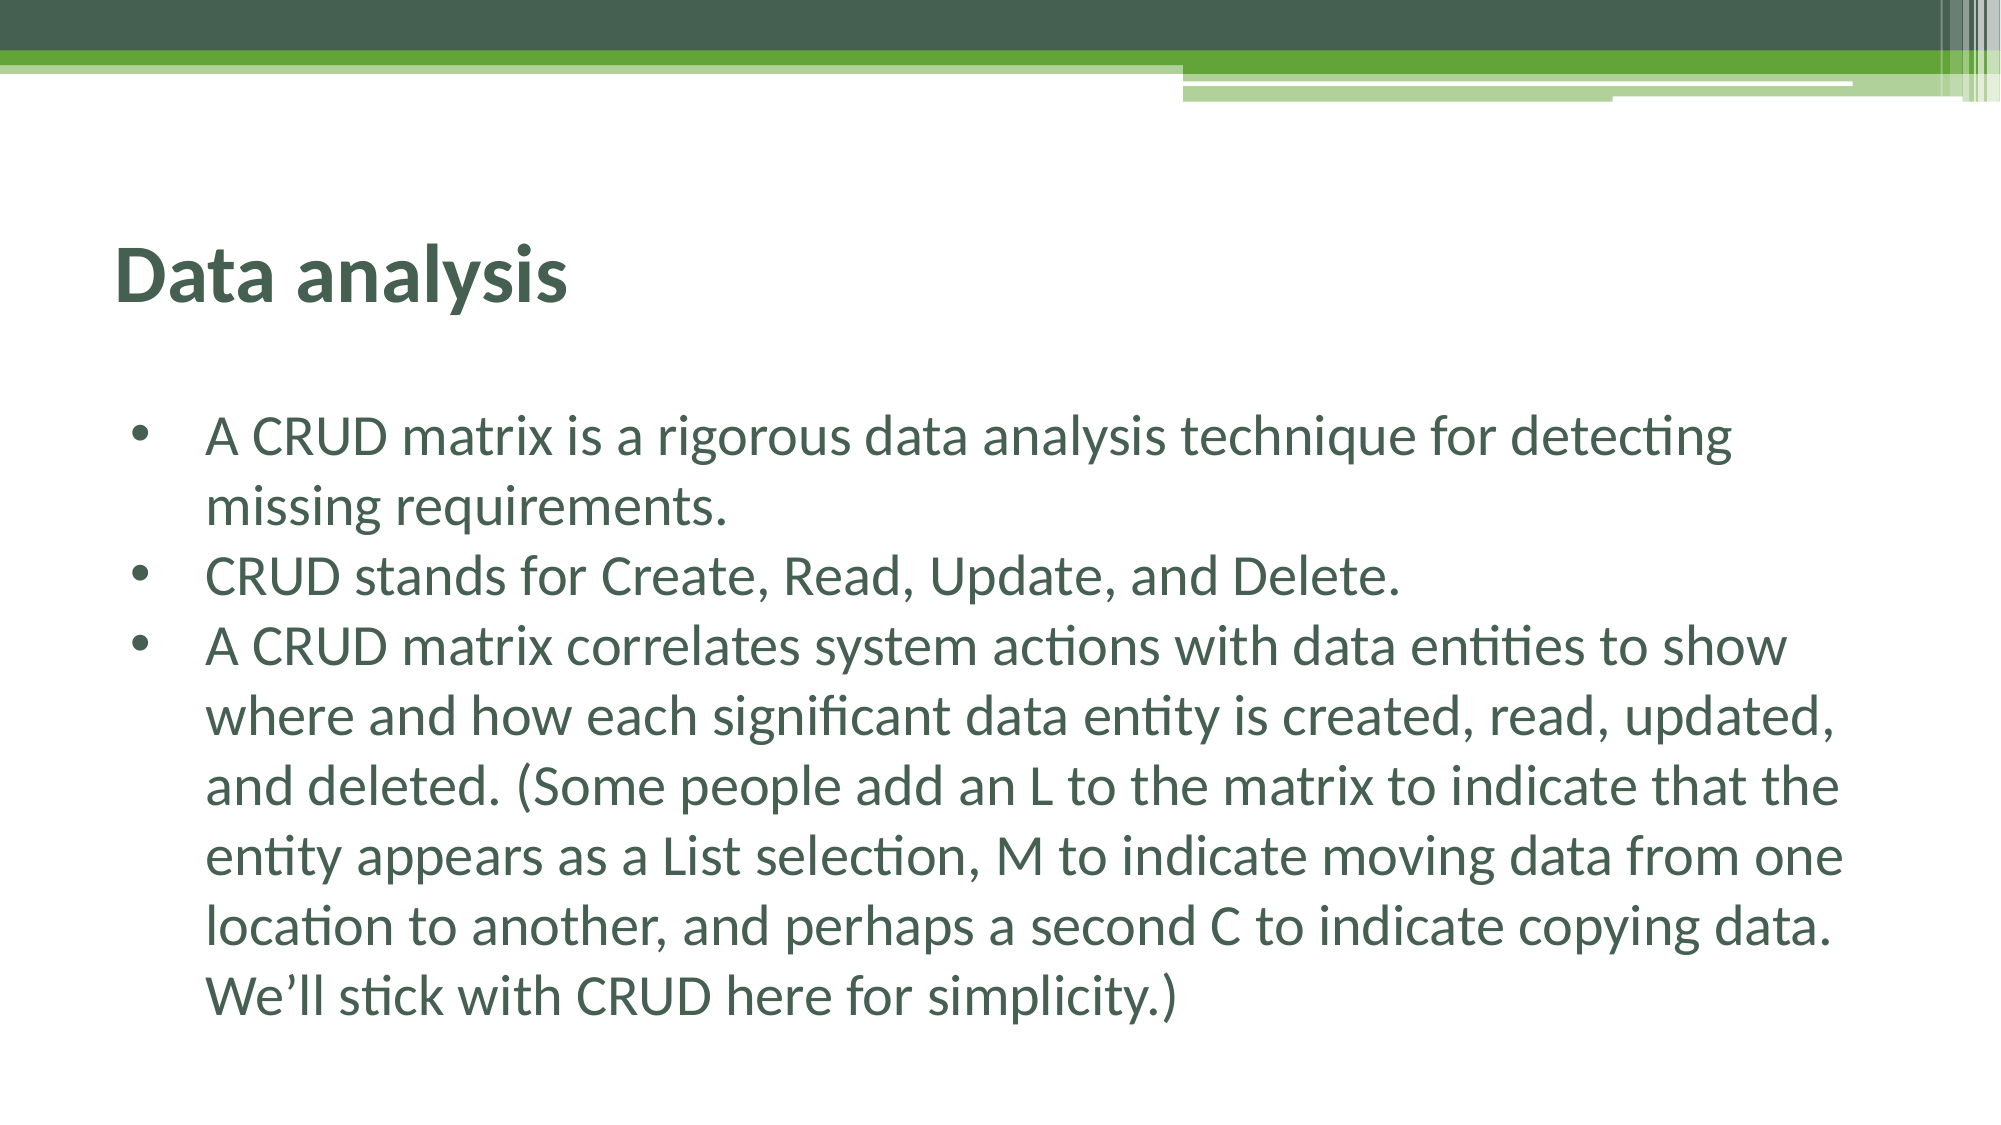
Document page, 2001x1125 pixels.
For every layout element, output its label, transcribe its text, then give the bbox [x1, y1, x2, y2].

title Data analysis [112, 217, 1386, 408]
text_box A CRUD matrix is a rigorous data analysis technique for detecting missing requirements. CRUD stands for Create, Read, Update, and Delete. A CRUD matrix correlates system actions with data entities to show where and how each significant data entity is created, read, updated, and deleted. (Some people add an L to the matrix to indicate that the entity appears as a List selection, M to indicate moving data from one location to another, and perhaps a second C to indicate copying data. We’ll stick with CRUD here for simplicity.) [130, 395, 1888, 1027]
